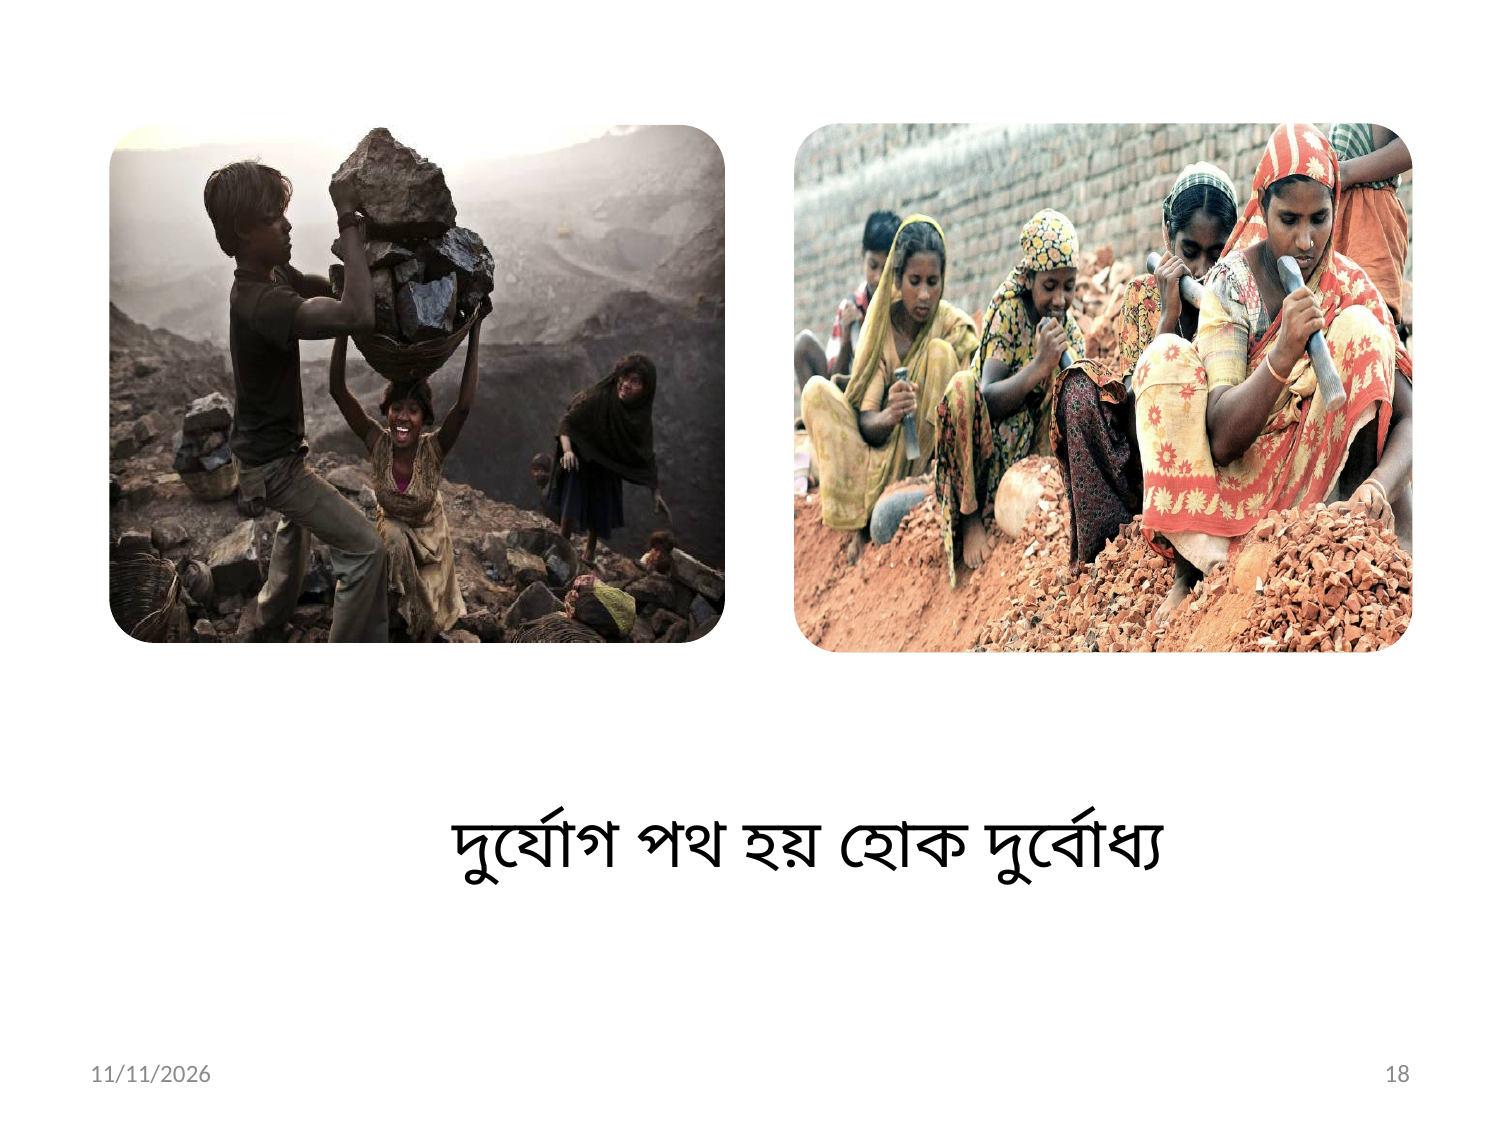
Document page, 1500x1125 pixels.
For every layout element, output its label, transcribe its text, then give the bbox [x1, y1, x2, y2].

text_box দুর্যোগ পথ হয় হোক দুর্বোধ্য [437, 803, 1238, 994]
slide_number 18 [1074, 1042, 1425, 1103]
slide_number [75, 1042, 425, 1103]
picture [793, 123, 1413, 653]
picture [109, 124, 726, 644]
